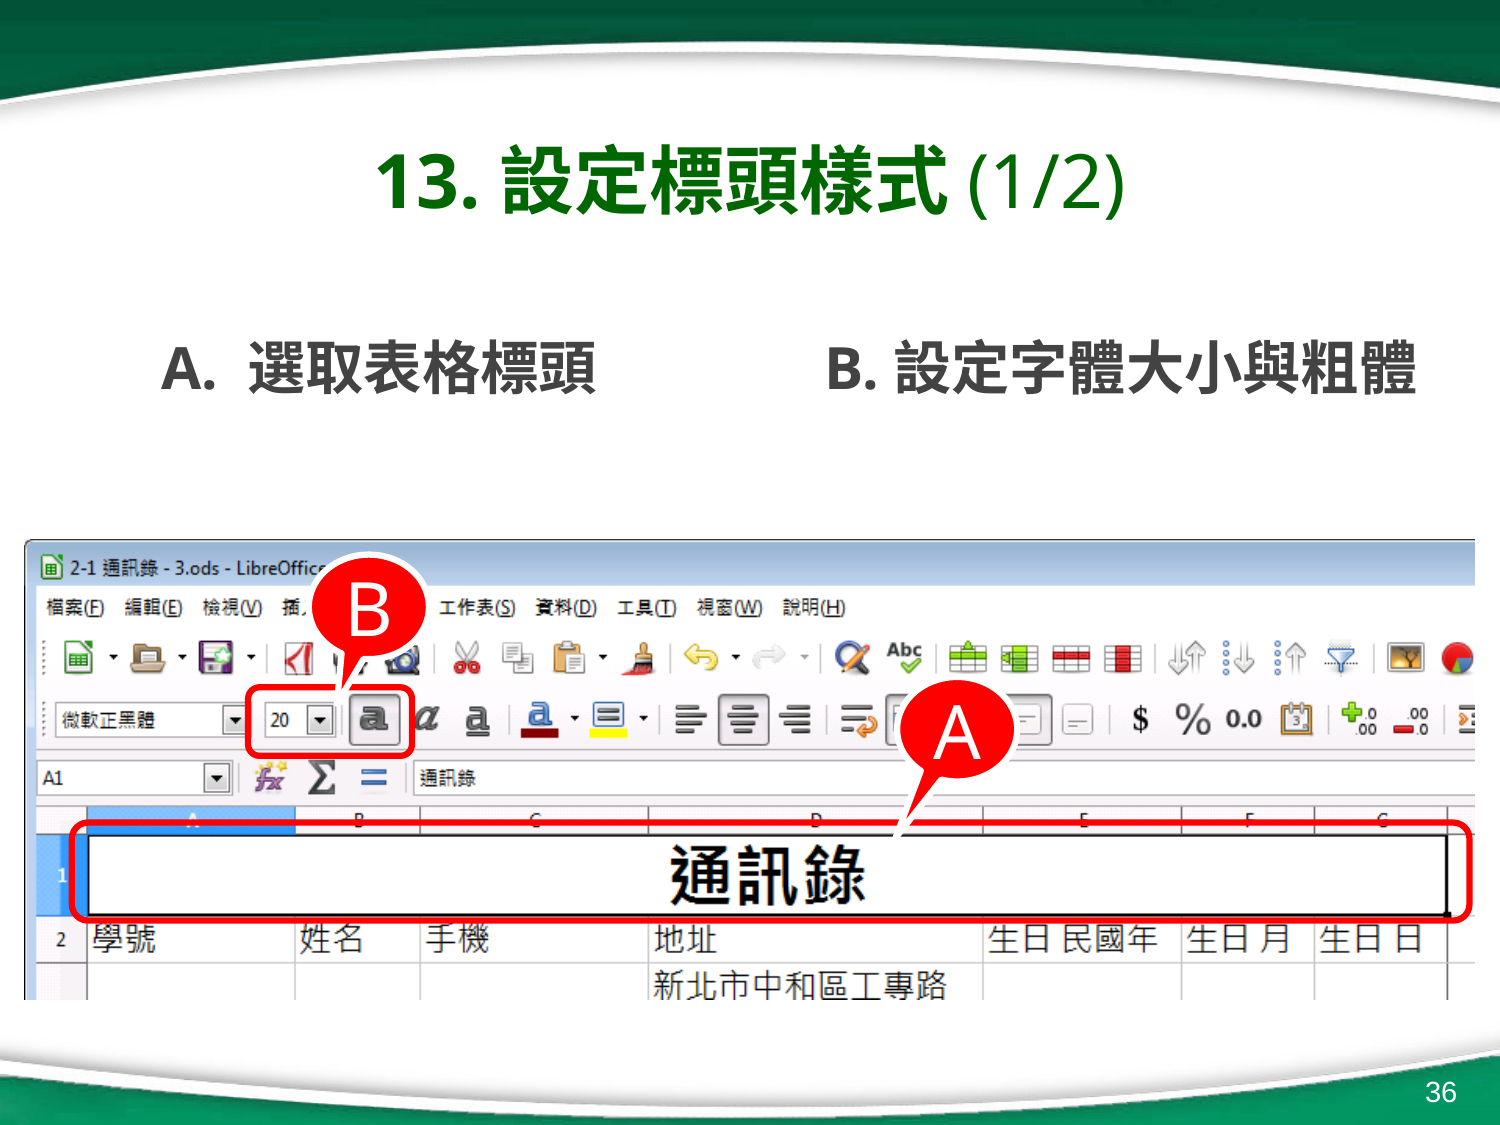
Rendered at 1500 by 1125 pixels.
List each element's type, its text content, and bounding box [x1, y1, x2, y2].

subtitle B.設定字體大小與粗體 [792, 245, 1449, 417]
picture [0, 0, 1500, 1125]
title 13.設定標頭樣式(1/2) [51, 112, 1449, 246]
slide_number ‹#› [1410, 1056, 1500, 1125]
subtitle A. 選取表格標頭 [51, 245, 708, 417]
